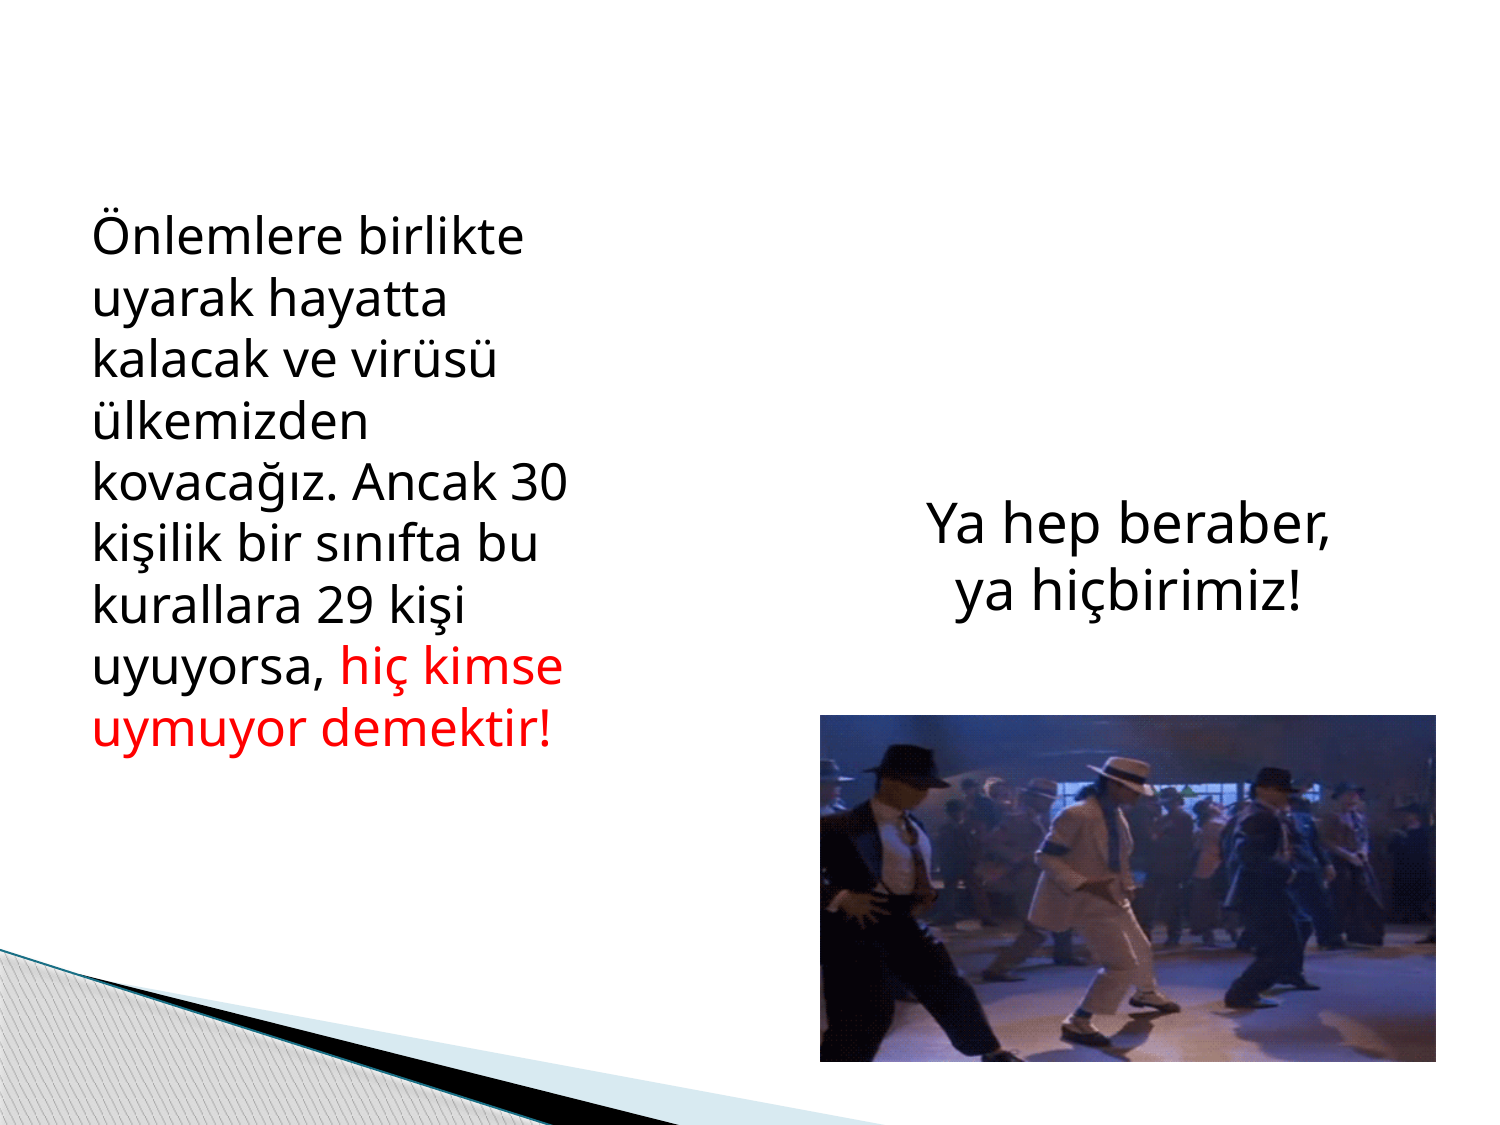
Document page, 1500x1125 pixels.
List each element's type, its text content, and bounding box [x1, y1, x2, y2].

list Önlemlere birlikte uyarak hayatta kalacak ve virüsü ülkemizden kovacağız. Ancak 30 kişilik bir sınıfta bu kurallara 29 kişi uyuyorsa, hiç kimse uymuyor demektir! [17, 196, 587, 894]
picture [820, 715, 1436, 1062]
text_box Ya hep beraber, ya hiçbirimiz! [844, 479, 1355, 681]
